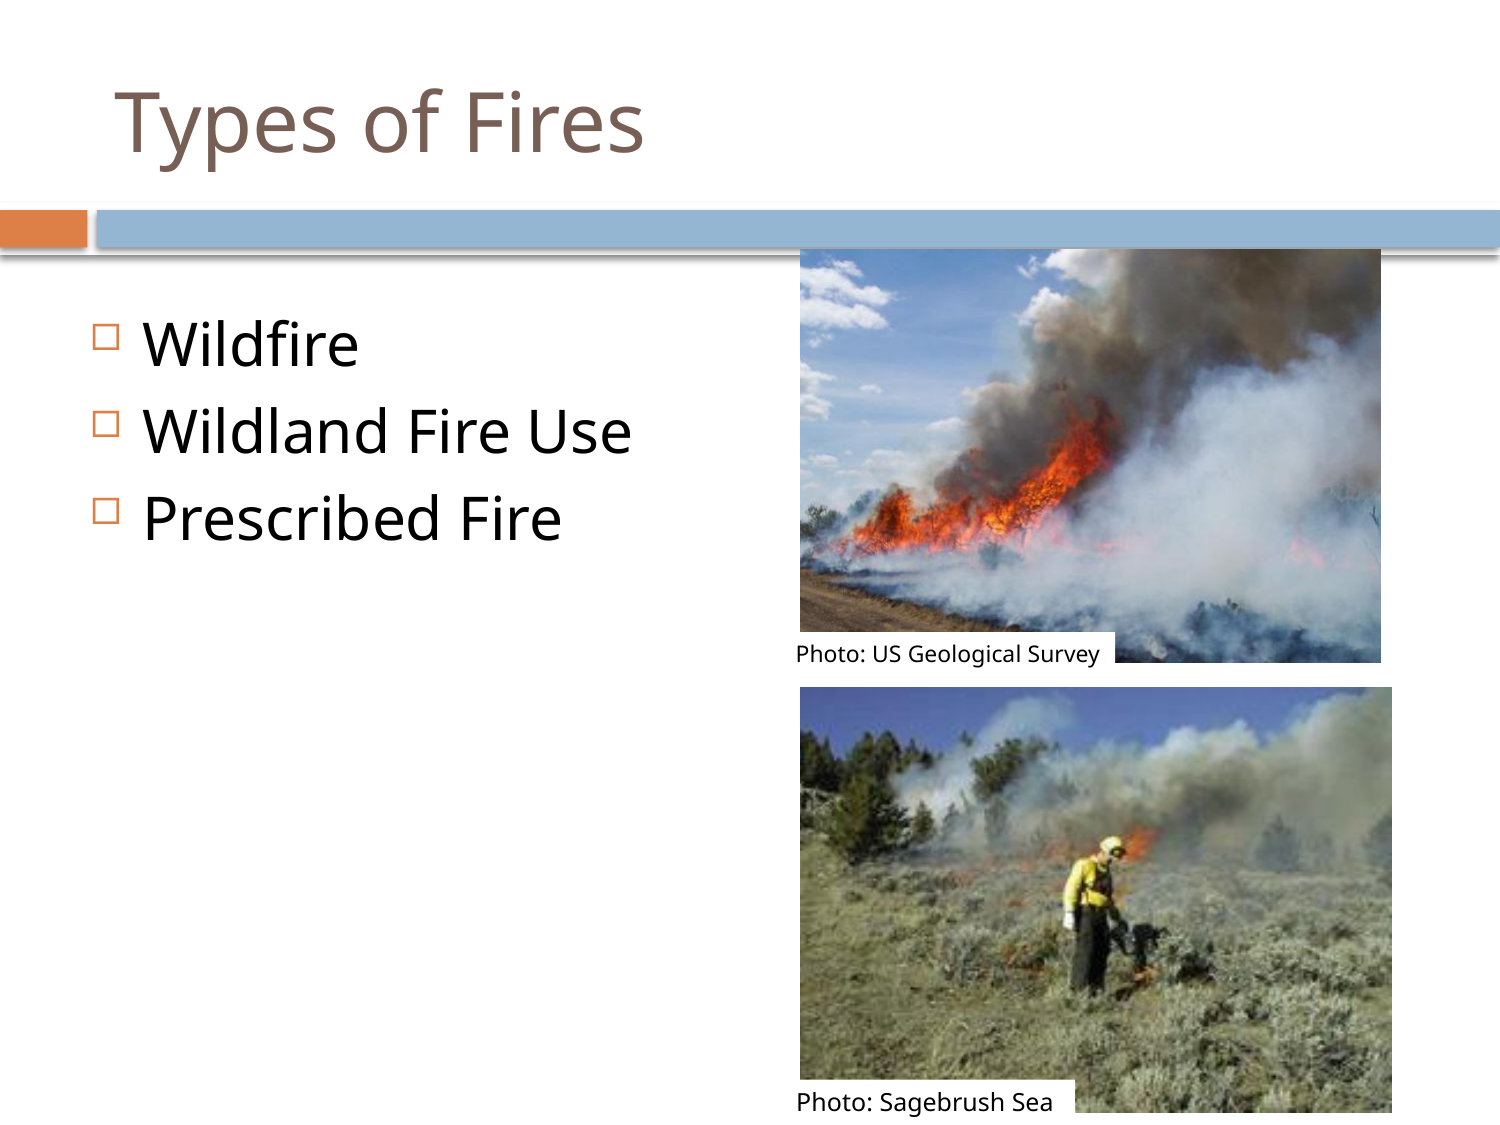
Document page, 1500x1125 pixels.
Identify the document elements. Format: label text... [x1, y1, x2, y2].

text_box Photo: US Geological Survey [780, 632, 1116, 675]
picture [799, 687, 1392, 1113]
list Wildfire Wildland Fire Use Prescribed Fire [75, 298, 713, 613]
text_box Photo: Sagebrush Sea [781, 1079, 1076, 1125]
picture [799, 249, 1381, 663]
title Types of Fires [99, 37, 1438, 200]
